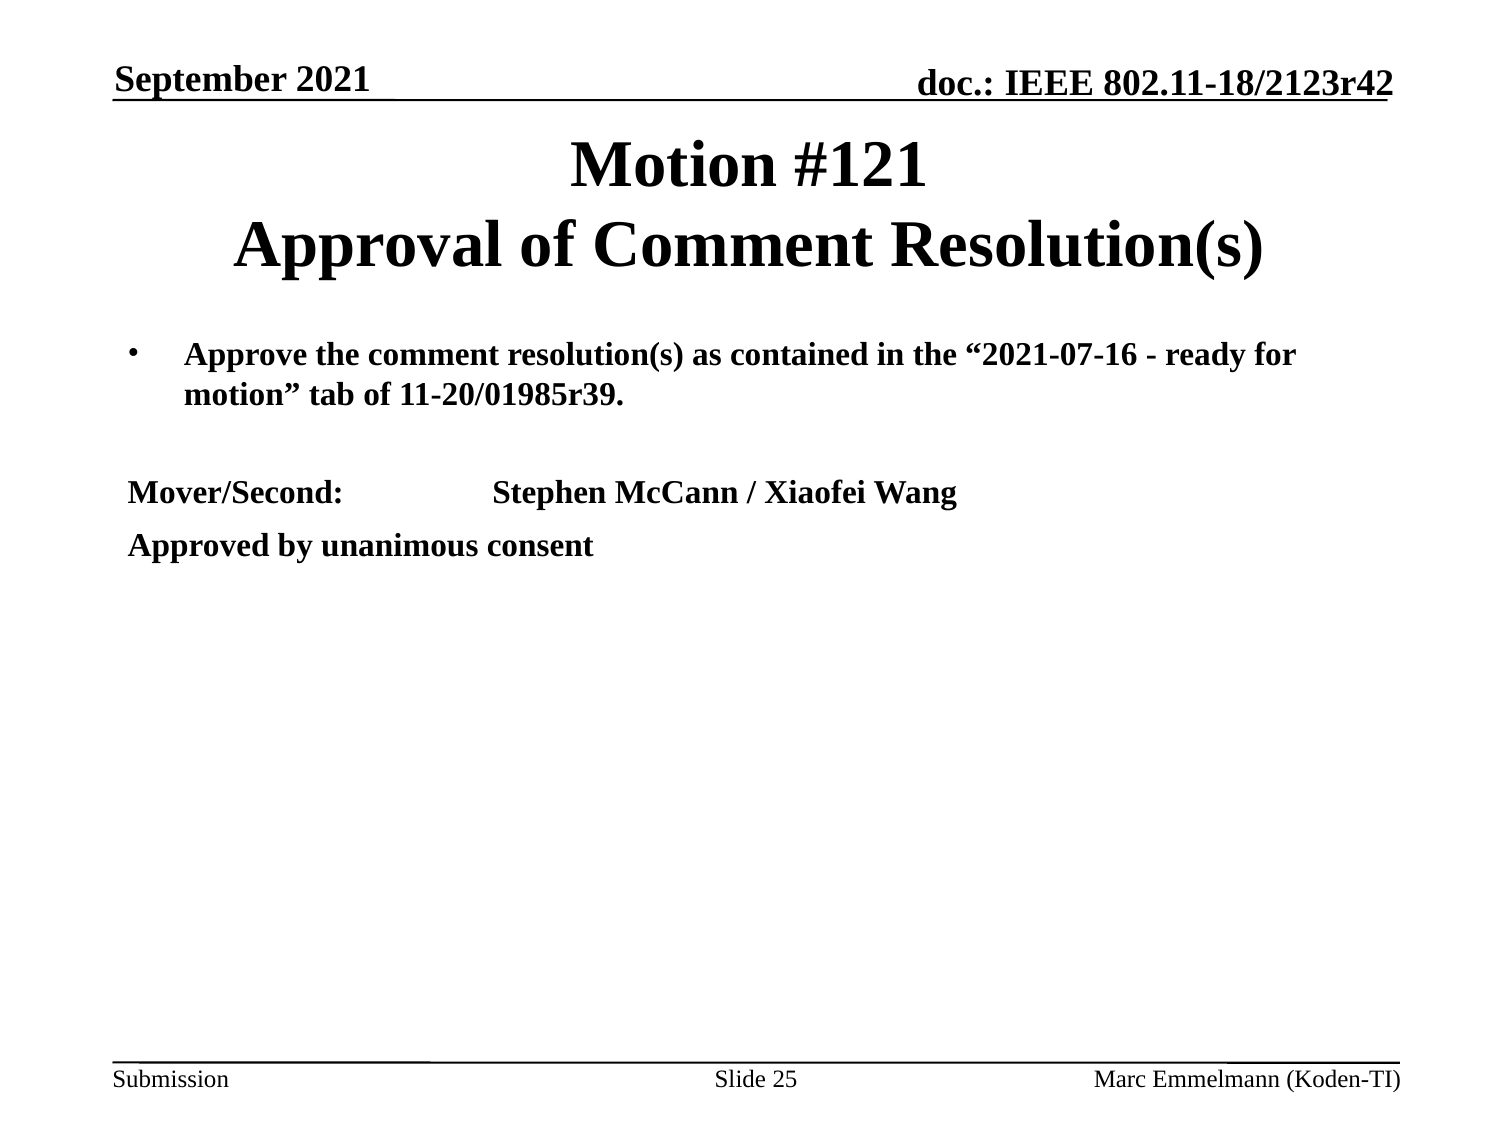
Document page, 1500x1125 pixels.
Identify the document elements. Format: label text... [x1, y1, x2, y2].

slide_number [114, 54, 423, 100]
list Approve the comment resolution(s) as contained in the “2021-07-16 - ready for motion” tab of 11-20/01985r39. Mover/Second: Stephen McCann / Xiaofei Wang Approved by unanimous consent [112, 324, 1388, 1000]
slide_number Slide 25 [712, 1061, 800, 1123]
title Motion #121 Approval of Comment Resolution(s) [112, 112, 1388, 288]
footer Marc Emmelmann (Koden-TI) [878, 1061, 1402, 1093]
